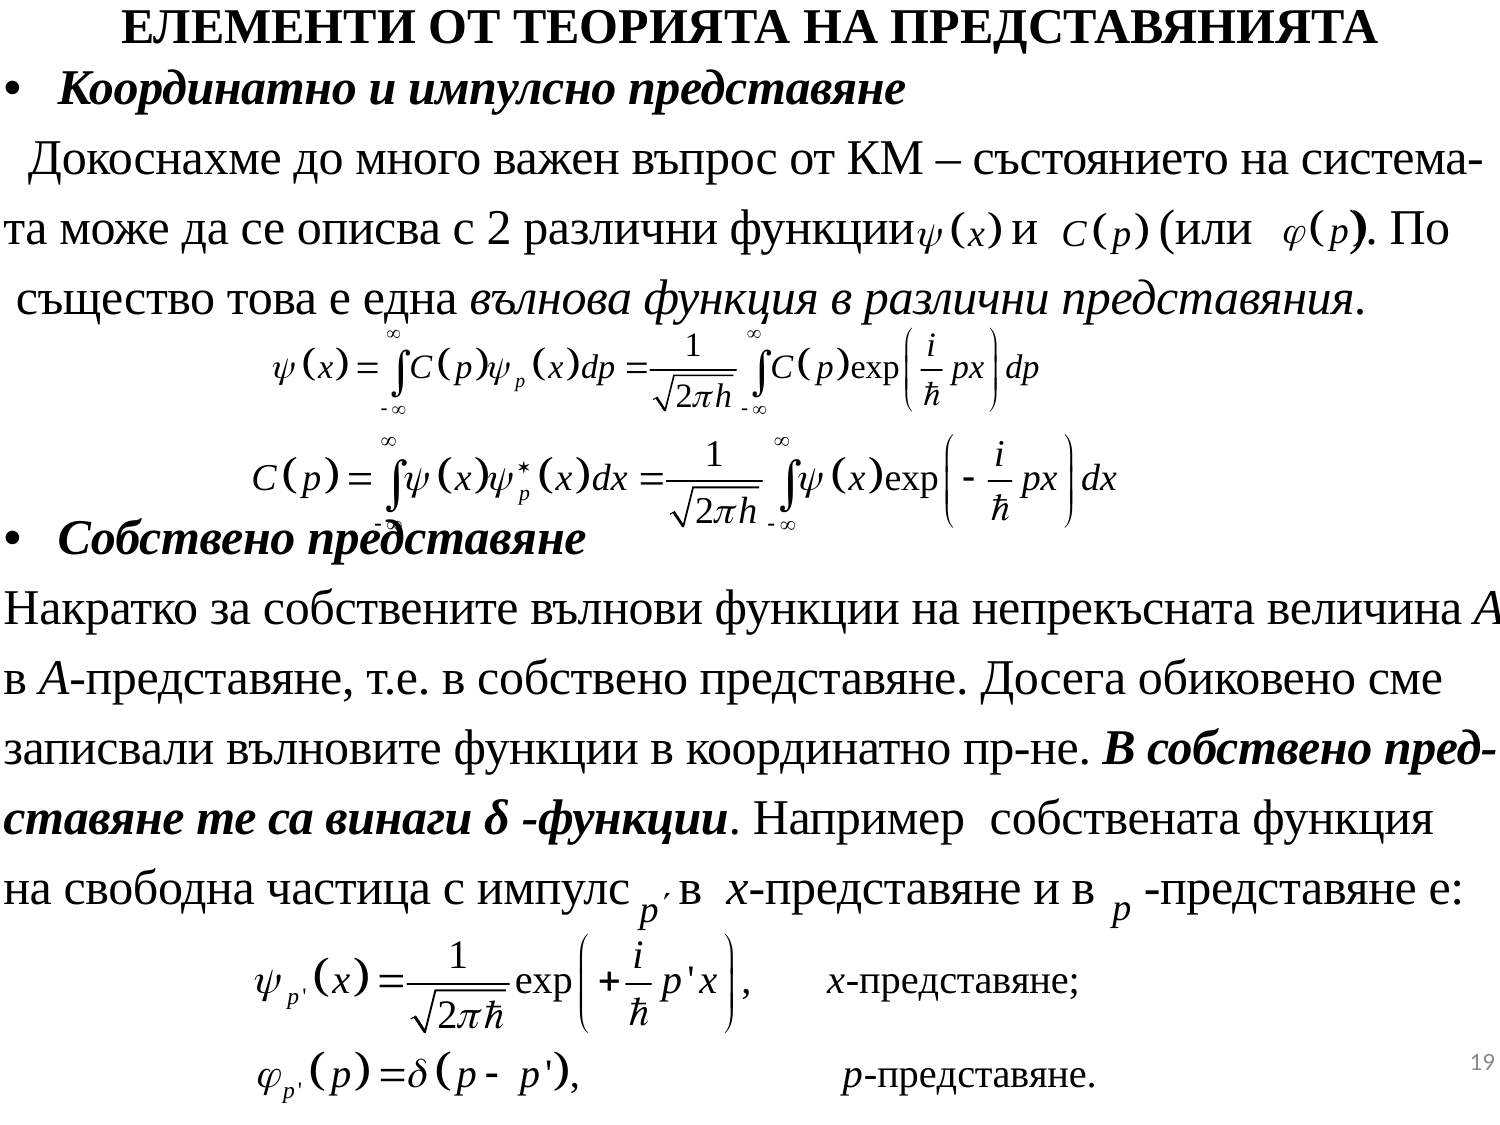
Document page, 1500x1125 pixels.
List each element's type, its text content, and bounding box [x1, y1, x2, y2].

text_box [245, 421, 1126, 540]
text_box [1277, 201, 1371, 265]
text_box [913, 204, 1008, 267]
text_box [1101, 896, 1140, 938]
list • Координатно и импулсно представяне Докоснахме до много важен въпрос от КМ – състоянието на система- та може да се описва с 2 различни функции и (или ). По същество това е една вълнова функция в различни представяния. • Собствено представяне Накратко за собствените вълнови функции на непрекъсната величина А в А-представяне, т.е. в собствено представяне. Досега обиковено сме записвали вълновите функции в координатно пр-не. В собствено пред- ставяне те са винаги δ -функции. Например собствената функция на свободна частица с импулс в x-представяне и в -представяне е: [0, 46, 1500, 1125]
slide_number 19 [1160, 1029, 1500, 1090]
title ЕЛЕМЕНТИ ОТ ТЕОРИЯТА НА ПРЕДСТАВЯНИЯТА [0, 1, 1500, 46]
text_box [628, 884, 674, 924]
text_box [1055, 204, 1153, 268]
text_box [269, 316, 1052, 420]
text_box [250, 925, 1105, 1114]
